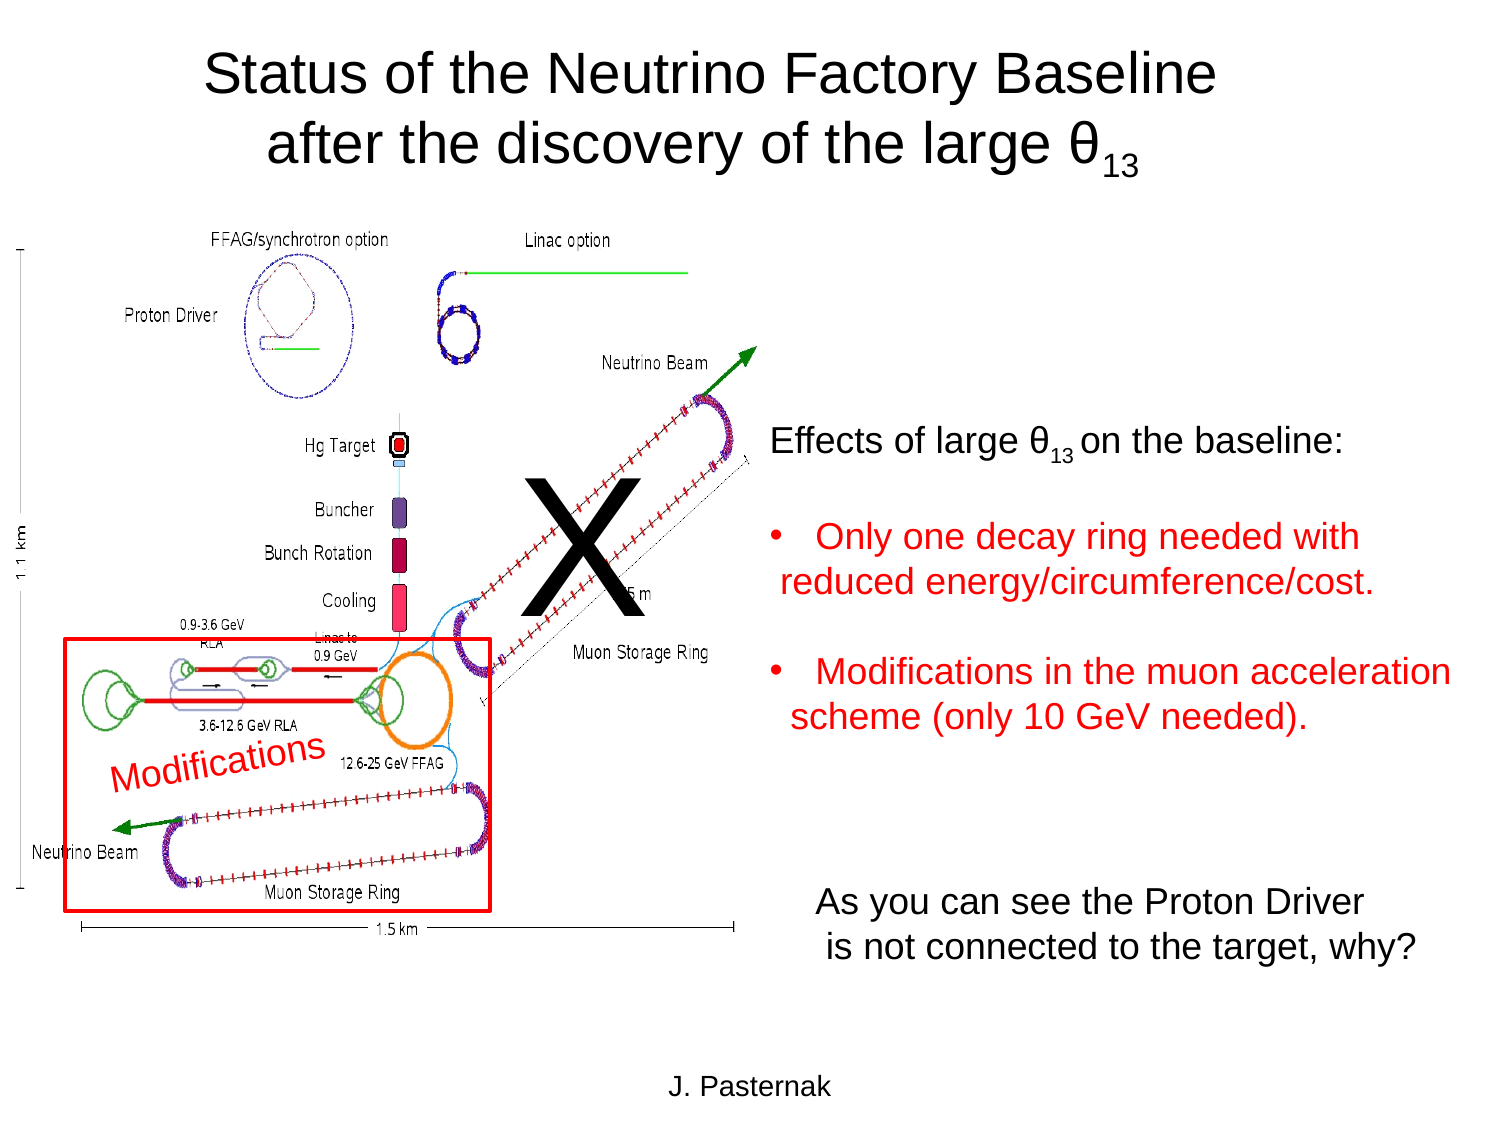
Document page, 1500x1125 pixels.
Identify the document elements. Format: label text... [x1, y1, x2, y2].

text_box Status of the Neutrino Factory Baseline after the discovery of the large θ13 [188, 27, 1251, 192]
picture [0, 201, 798, 941]
footer J. Pasternak [512, 1024, 988, 1103]
text_box As you can see the Proton Driver is not connected to the target, why? [800, 869, 1433, 975]
text_box Effects of large θ13 on the baseline: Only one decay ring needed with reduced energy/circumference/cost. Modifications in the muon acceleration scheme (only 10 GeV needed). [801, 408, 1467, 790]
